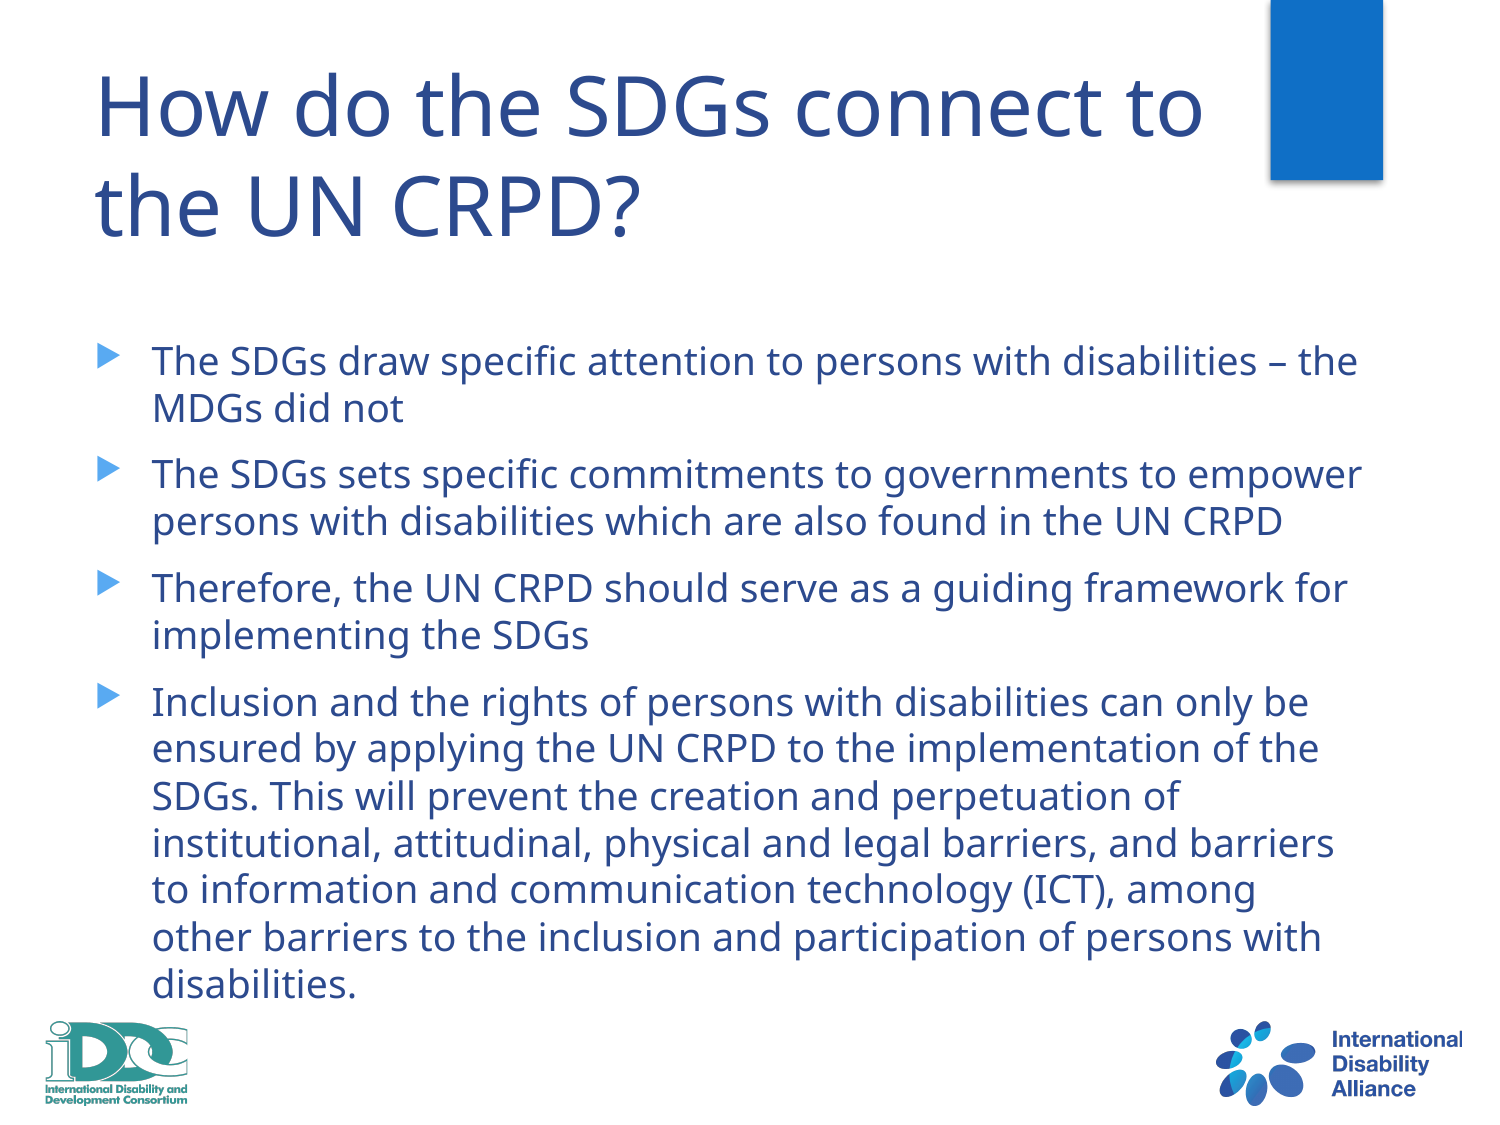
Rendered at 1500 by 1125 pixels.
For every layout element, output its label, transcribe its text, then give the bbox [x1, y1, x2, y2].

list The SDGs draw specific attention to persons with disabilities – the MDGs did not The SDGs sets specific commitments to governments to empower persons with disabilities which are also found in the UN CRPD Therefore, the UN CRPD should serve as a guiding framework for implementing the SDGs Inclusion and the rights of persons with disabilities can only be ensured by applying the UN CRPD to the implementation of the SDGs. This will prevent the creation and perpetuation of institutional, attitudinal, physical and legal barriers, and barriers to information and communication technology (ICT), among other barriers to the inclusion and participation of persons with disabilities. [79, 328, 1381, 1038]
text_box How do the SDGs connect to the UN CRPD? [79, 45, 1237, 279]
